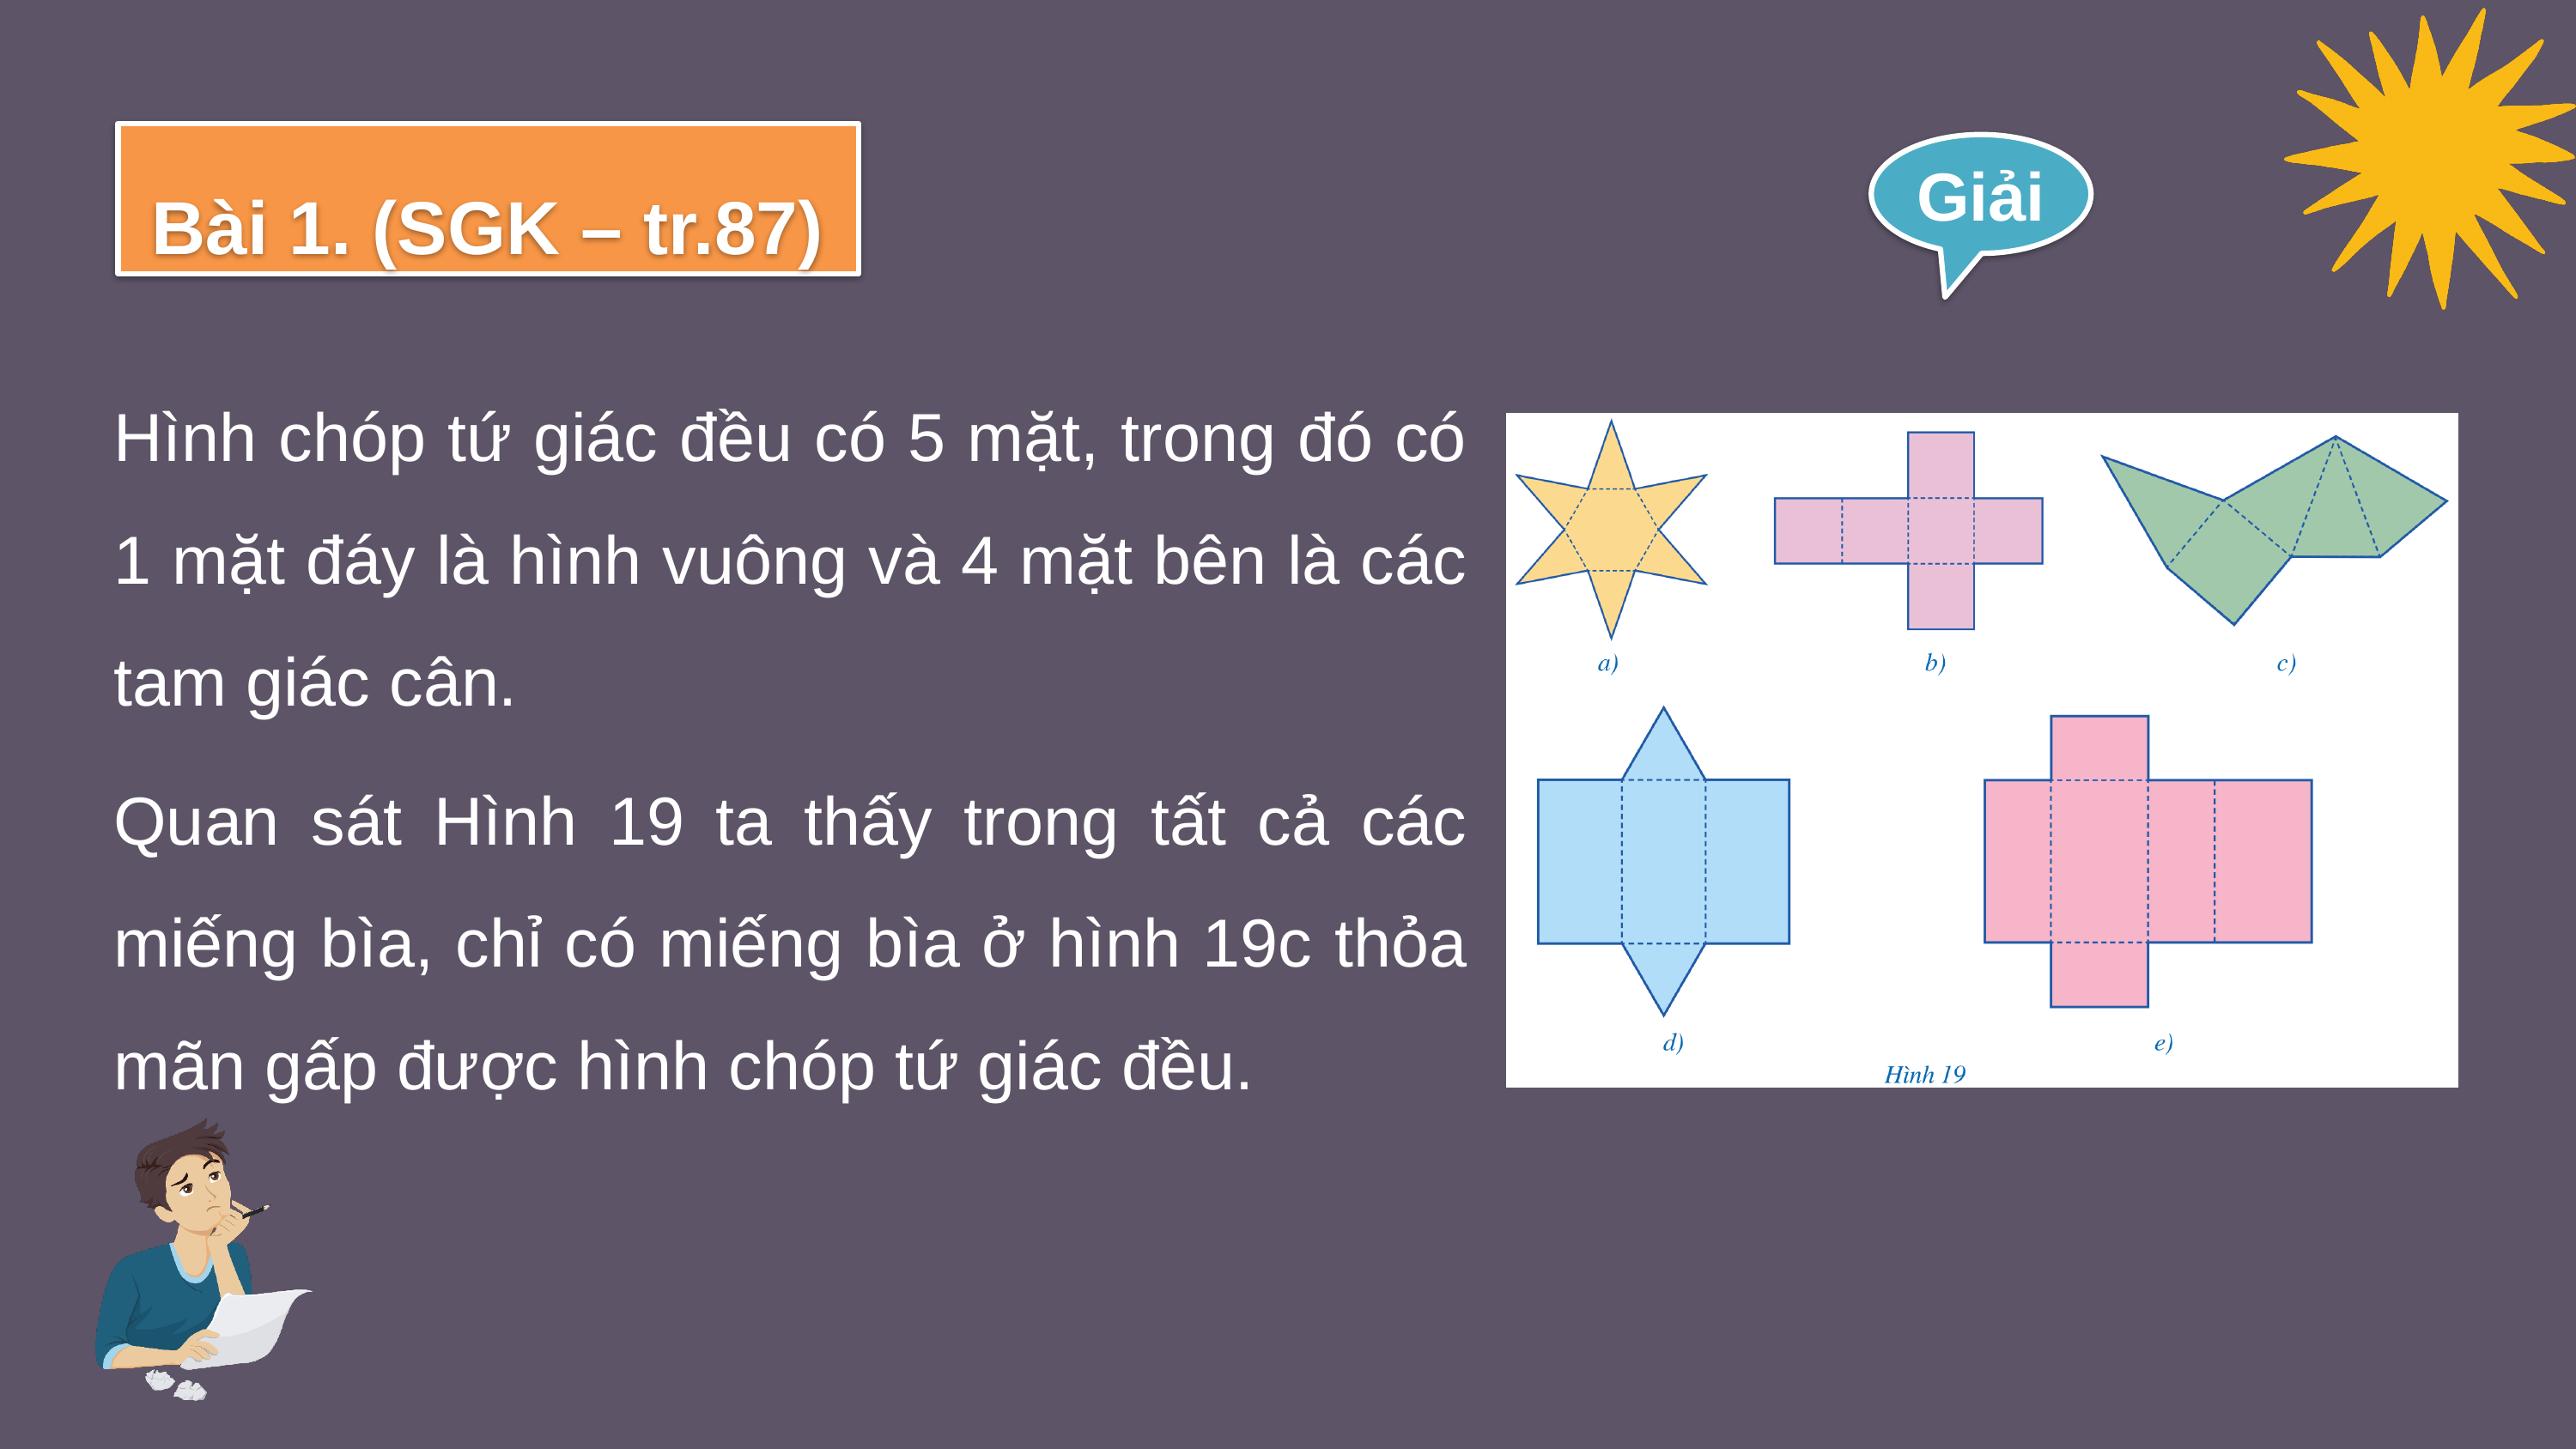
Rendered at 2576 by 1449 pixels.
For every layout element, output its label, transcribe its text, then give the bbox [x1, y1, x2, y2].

picture [1506, 412, 2458, 1088]
text_box Giải [1868, 131, 2094, 300]
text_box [118, 123, 860, 275]
text_box Hình chóp tứ giác đều có 5 mặt, trong đó có 1 mặt đáy là hình vuông và 4 mặt bên là các tam giác cân. Quan sát Hình 19 ta thấy trong tất cả các miếng bìa, chỉ có miếng bìa ở hình 19c thỏa mãn gấp được hình chóp tứ giác đều. [96, 346, 1485, 1110]
picture [2284, 8, 2576, 310]
picture [94, 1118, 313, 1401]
